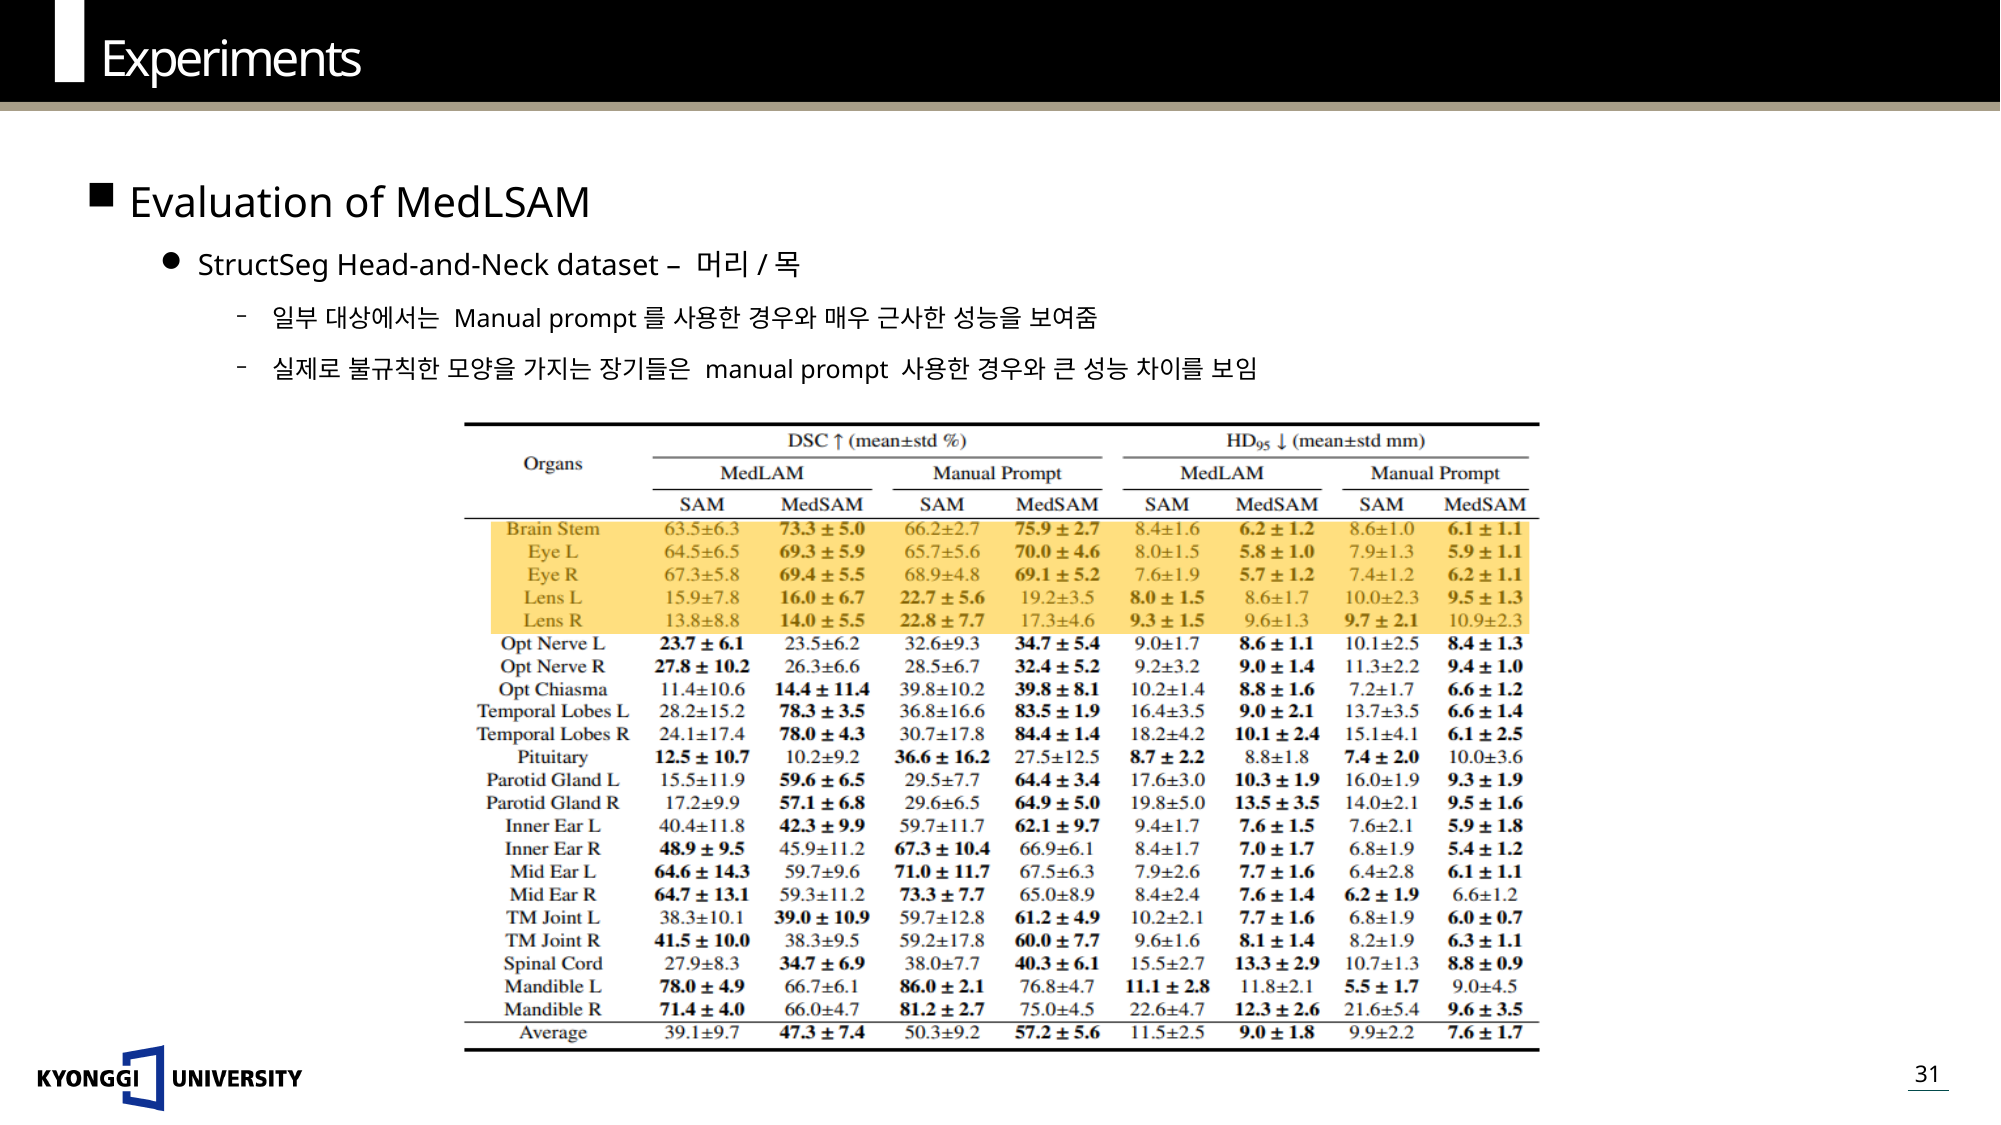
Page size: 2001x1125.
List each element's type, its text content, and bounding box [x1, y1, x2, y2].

list Experiments [85, 0, 1946, 99]
picture [0, 0, 2000, 111]
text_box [458, 419, 1541, 1053]
picture [25, 1035, 309, 1119]
list Evaluation of MedLSAM StructSeg Head-and-Neck dataset – 머리/목 일부 대상에서는 Manual prompt를 사용한 경우와 매우 근사한 성능을 보여줌 실제로 불규칙한 모양을 가지는 장기들은 manual prompt 사용한 경우와 큰 성능 차이를 보임 [70, 168, 1930, 1035]
